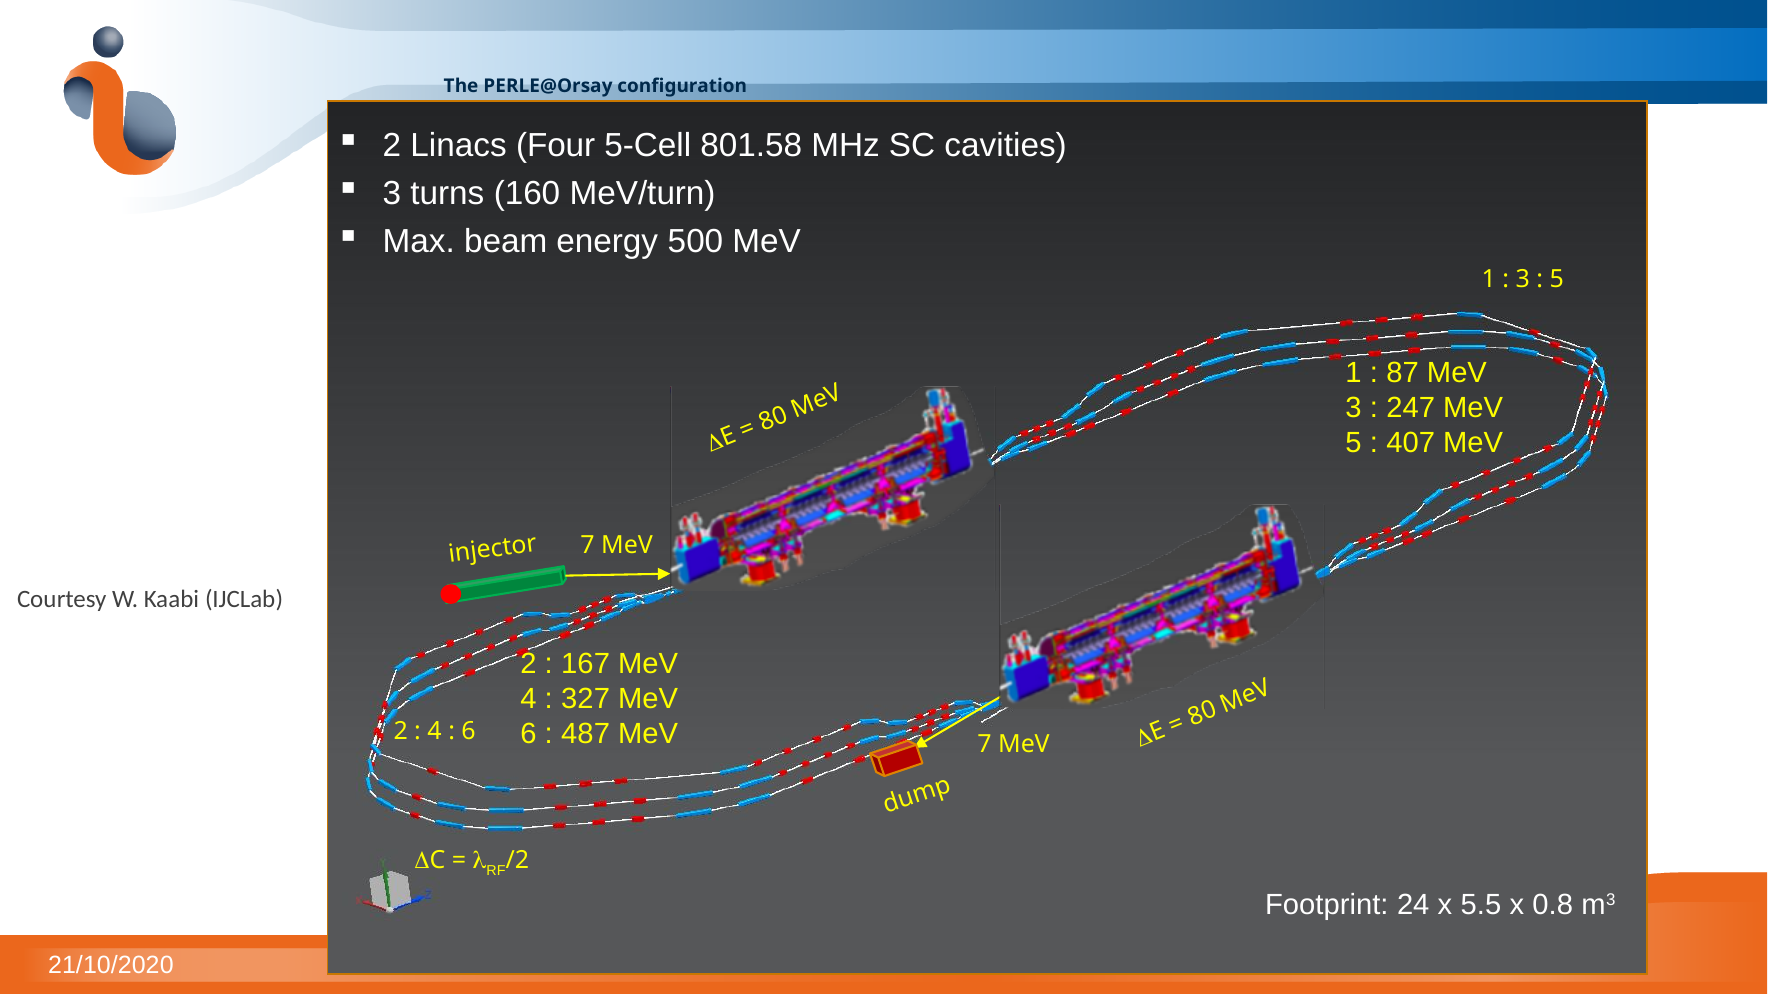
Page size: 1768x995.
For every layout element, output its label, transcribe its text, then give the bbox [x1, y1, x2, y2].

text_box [328, 101, 1646, 974]
picture [0, 0, 1768, 994]
title The PERLE@Orsay configuration [428, 68, 1669, 148]
text_box Courtesy W. Kaabi (IJCLab) [2, 575, 328, 784]
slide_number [33, 937, 429, 991]
